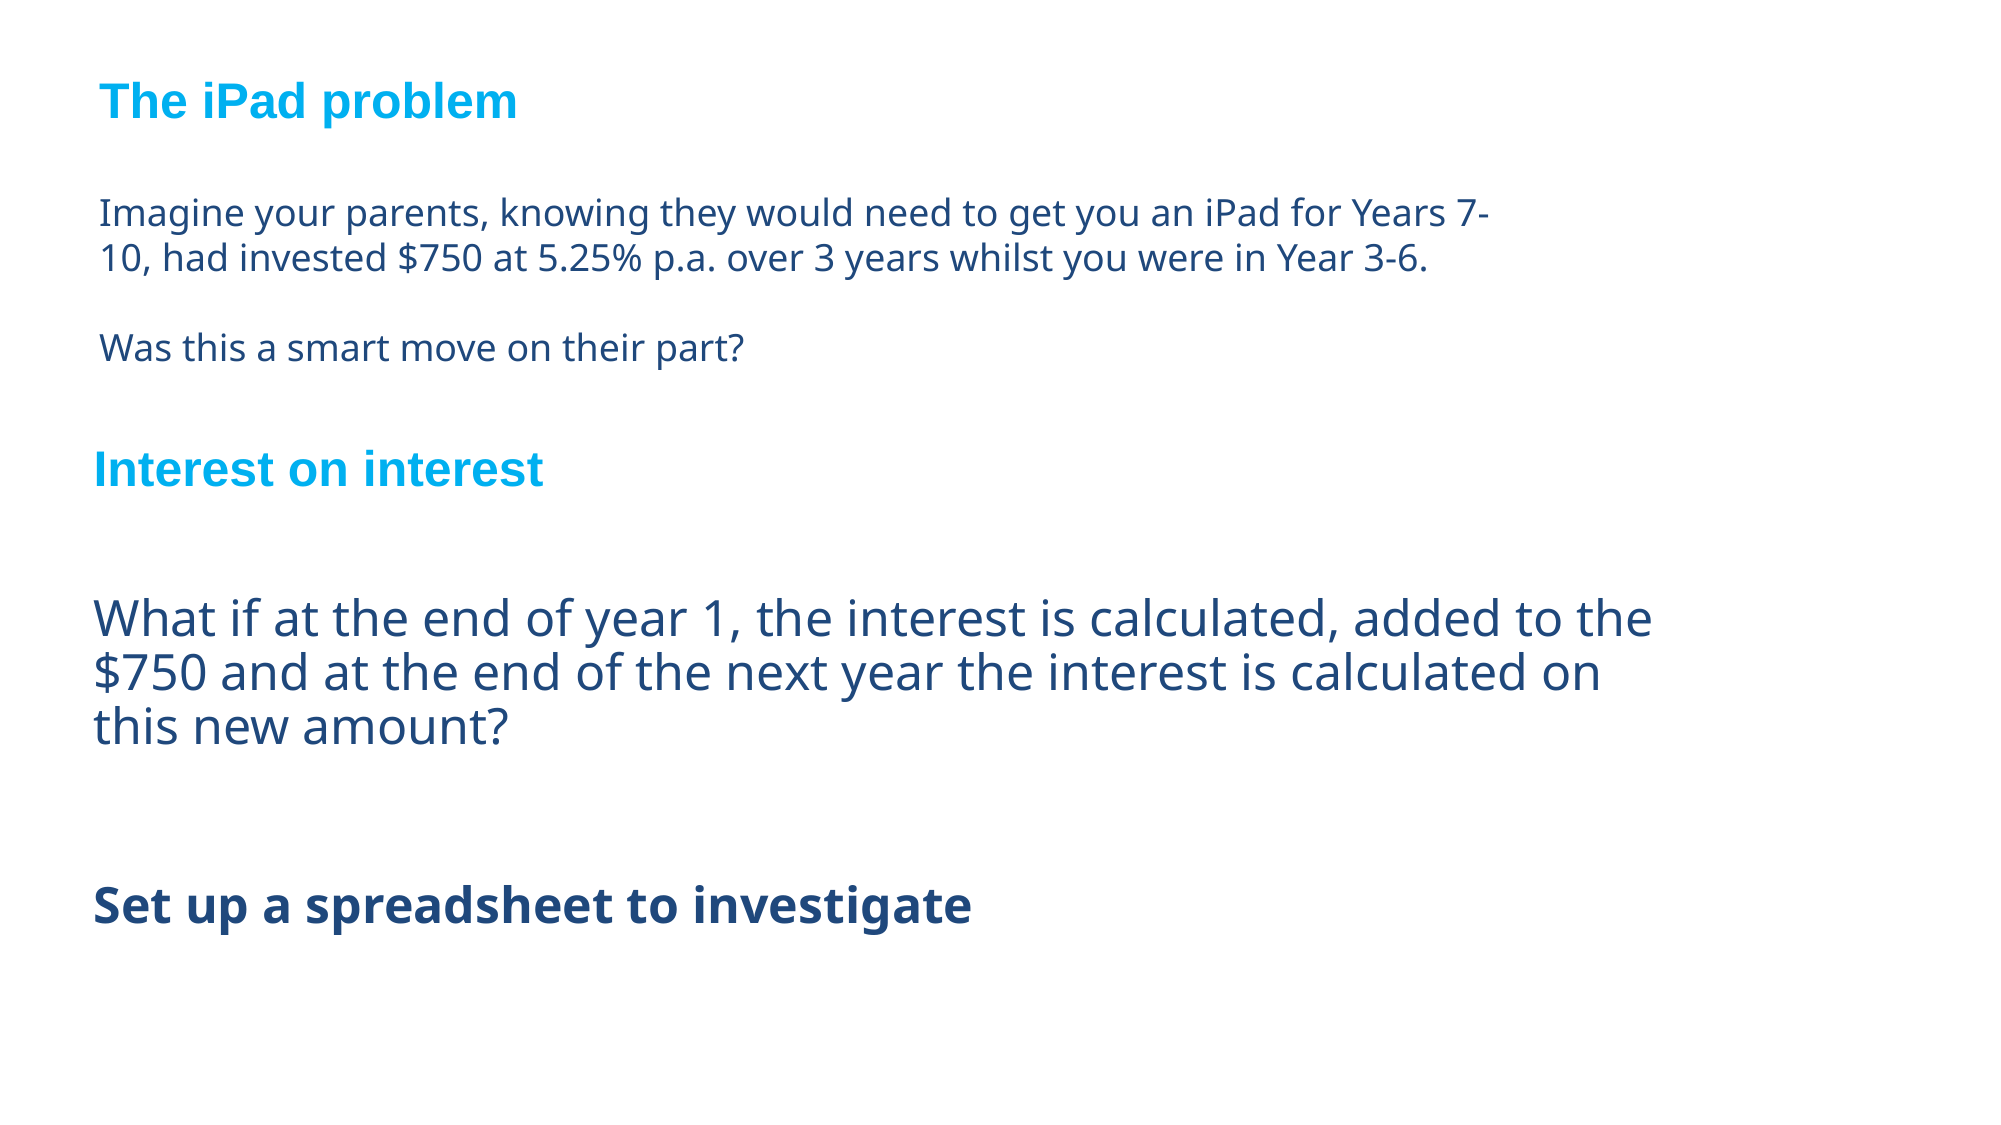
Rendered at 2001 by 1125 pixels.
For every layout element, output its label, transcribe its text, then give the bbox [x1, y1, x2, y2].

text_box The iPad problem Imagine your parents, knowing they would need to get you an iPad for Years 7-10, had invested $750 at 5.25% p.a. over 3 years whilst you were in Year 3-6. Was this a smart move on their part? [84, 61, 1536, 377]
text_box Interest on interest What if at the end of year 1, the interest is calculated, added to the $750 and at the end of the next year the interest is calculated on this new amount? Set up a spreadsheet to investigate [55, 436, 1713, 1024]
